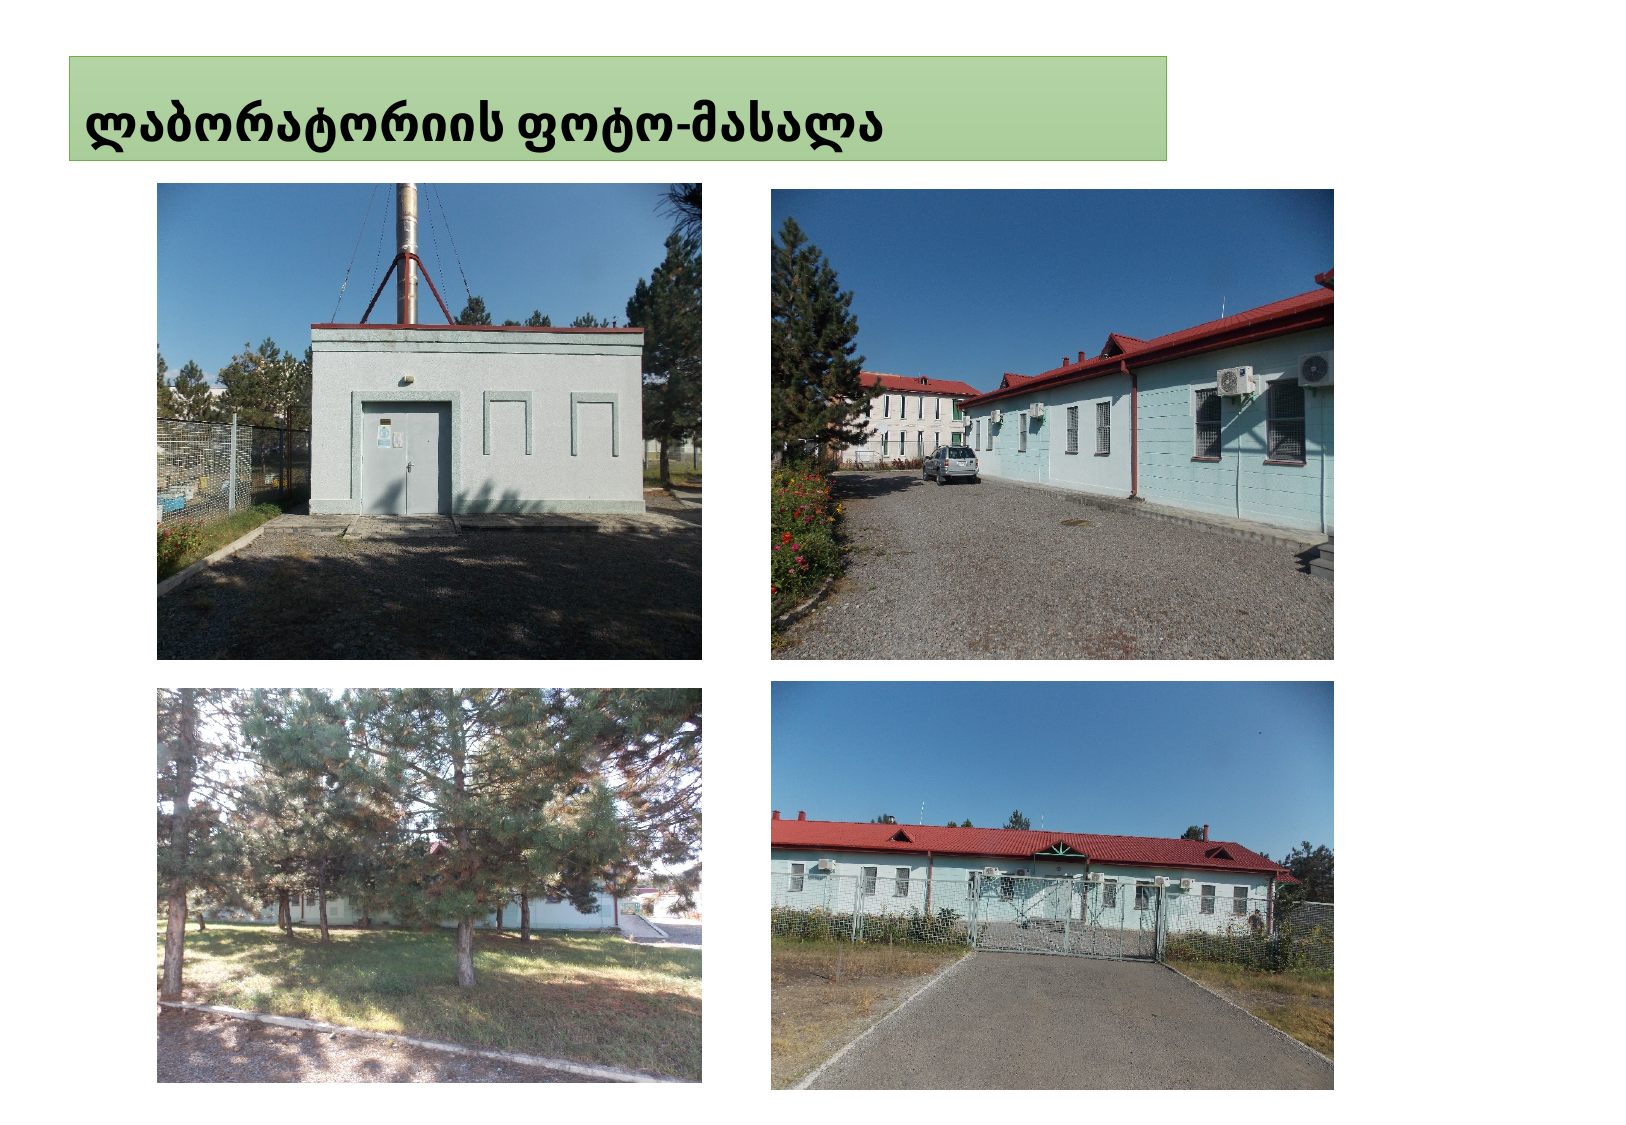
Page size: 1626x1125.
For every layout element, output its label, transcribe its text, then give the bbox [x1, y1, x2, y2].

picture [771, 681, 1334, 1090]
picture [771, 189, 1334, 660]
title ლაბორატორიის ფოტო-მასალა [69, 56, 1167, 161]
picture [157, 688, 702, 1083]
picture [157, 183, 702, 660]
